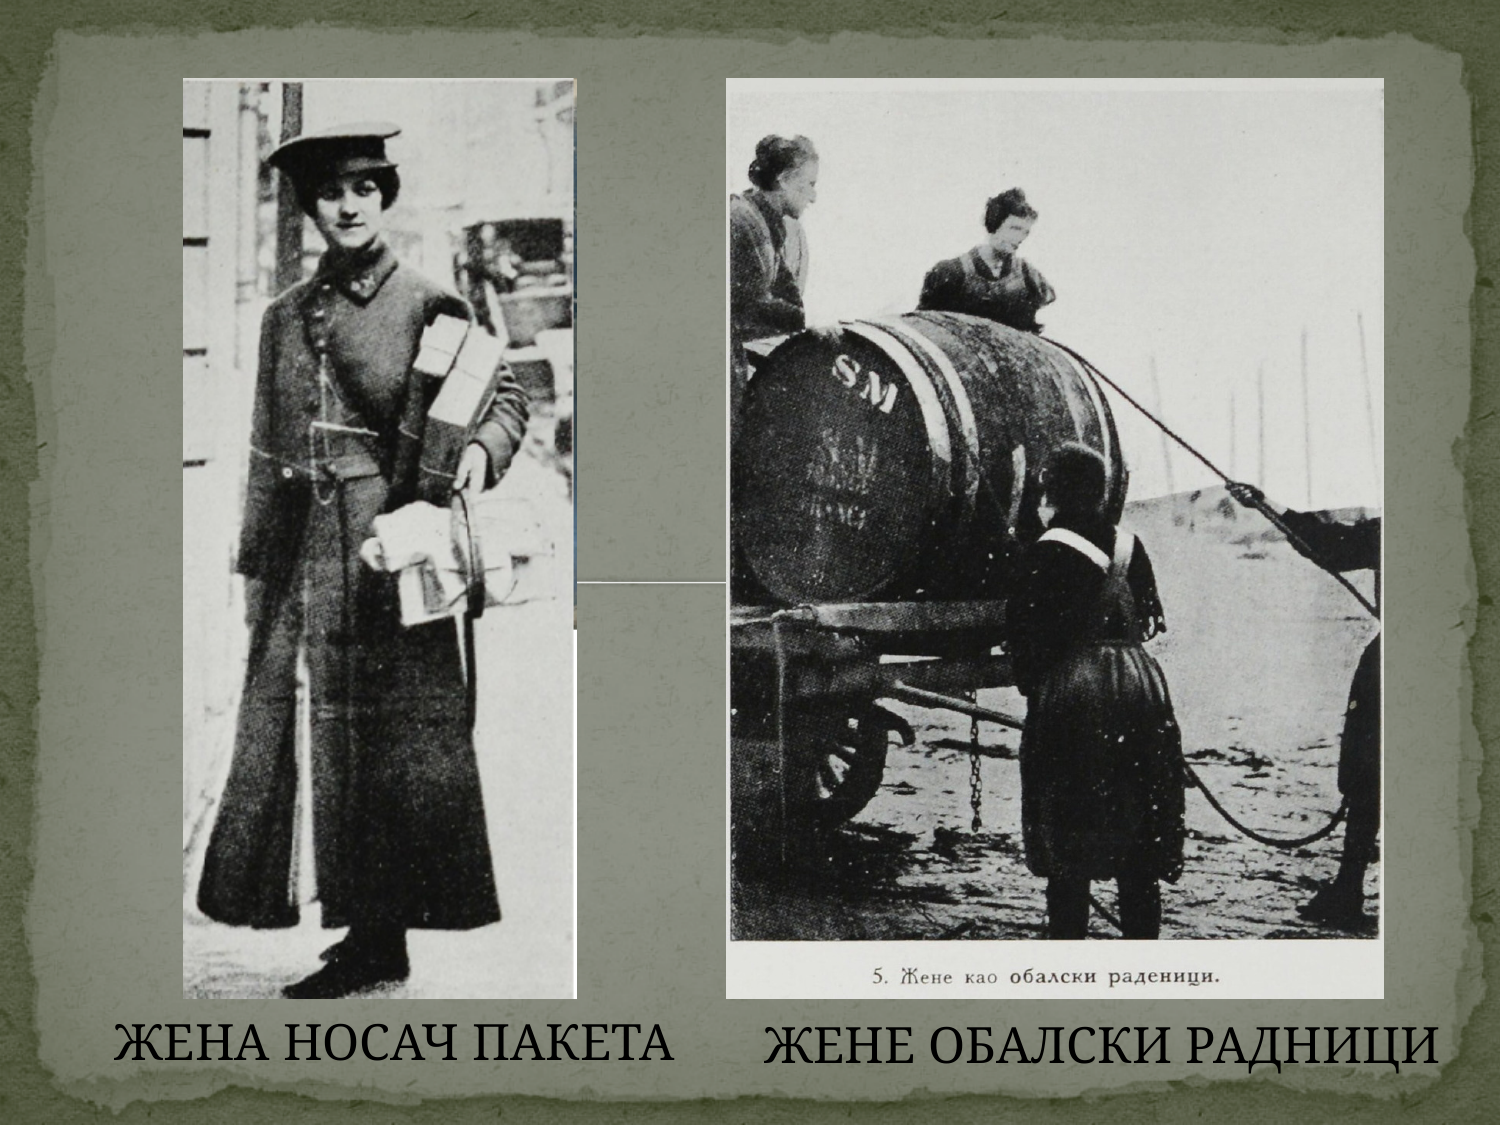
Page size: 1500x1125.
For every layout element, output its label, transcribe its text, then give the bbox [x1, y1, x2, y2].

picture [183, 78, 577, 999]
text_box ЖЕНЕ ОБАЛСКИ РАДНИЦИ [750, 1005, 1459, 1081]
text_box ЖЕНА НОСАЧ ПАКЕТА [100, 1002, 691, 1078]
picture [726, 78, 1384, 999]
